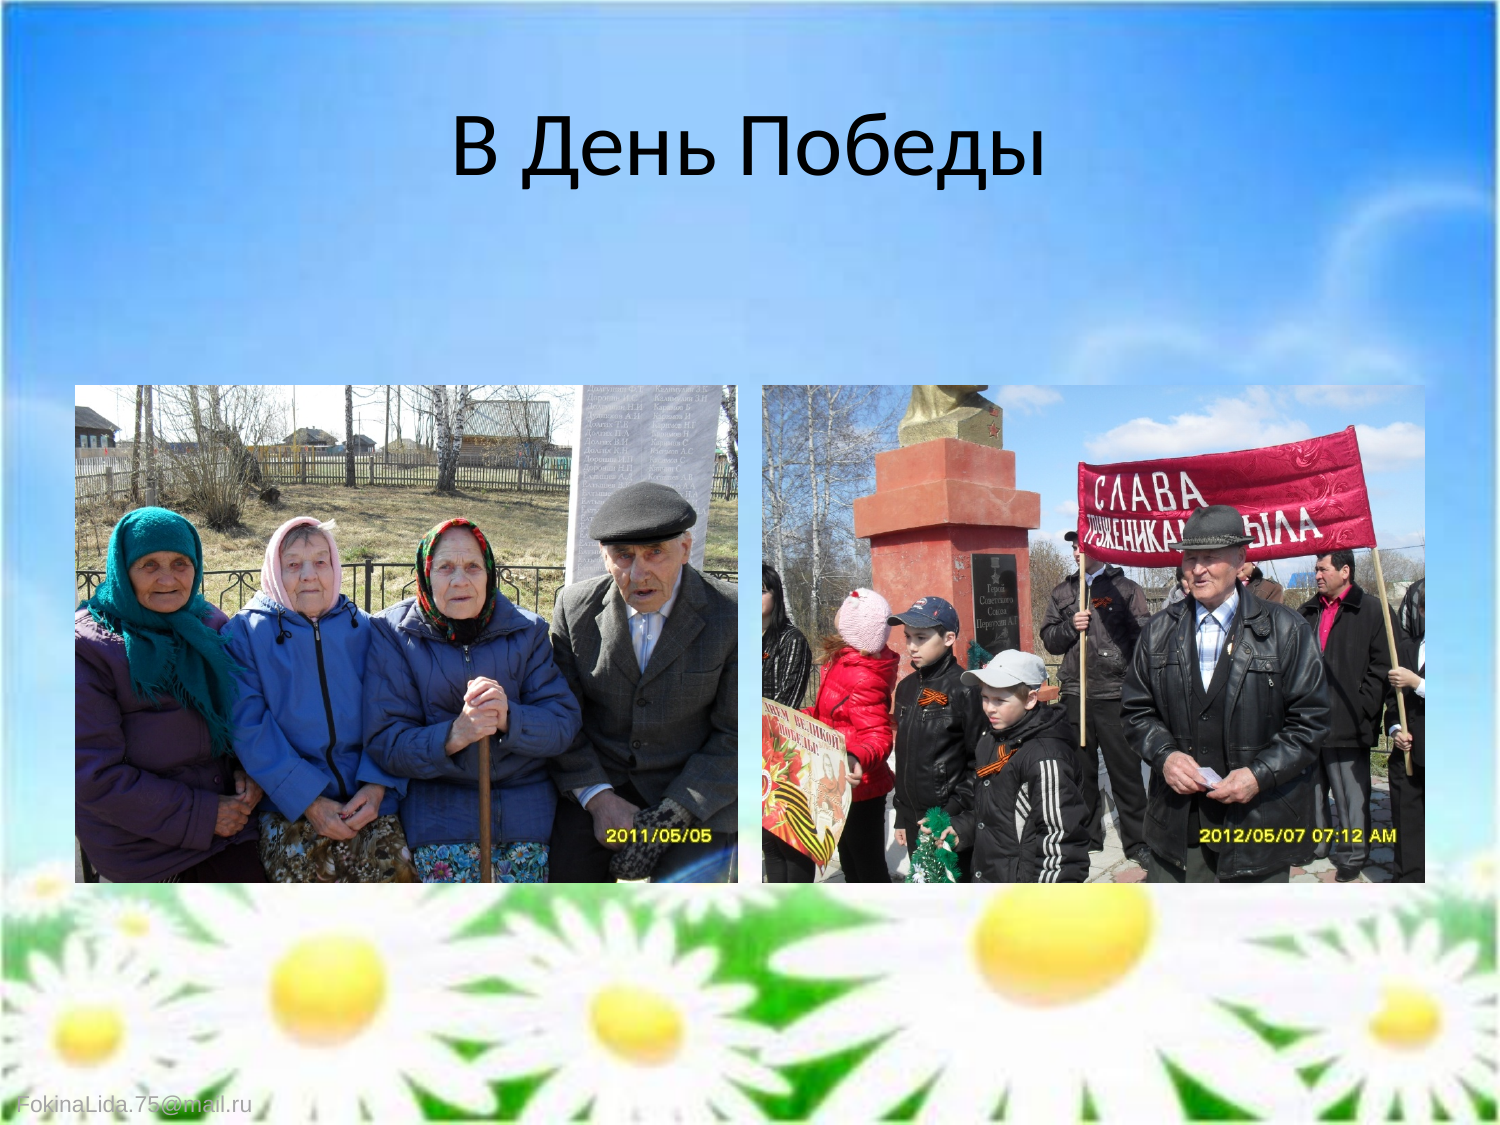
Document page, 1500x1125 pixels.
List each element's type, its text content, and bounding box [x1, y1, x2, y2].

picture [0, 0, 1500, 1125]
title В День Победы [74, 44, 1426, 233]
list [74, 384, 738, 883]
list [762, 384, 1426, 883]
